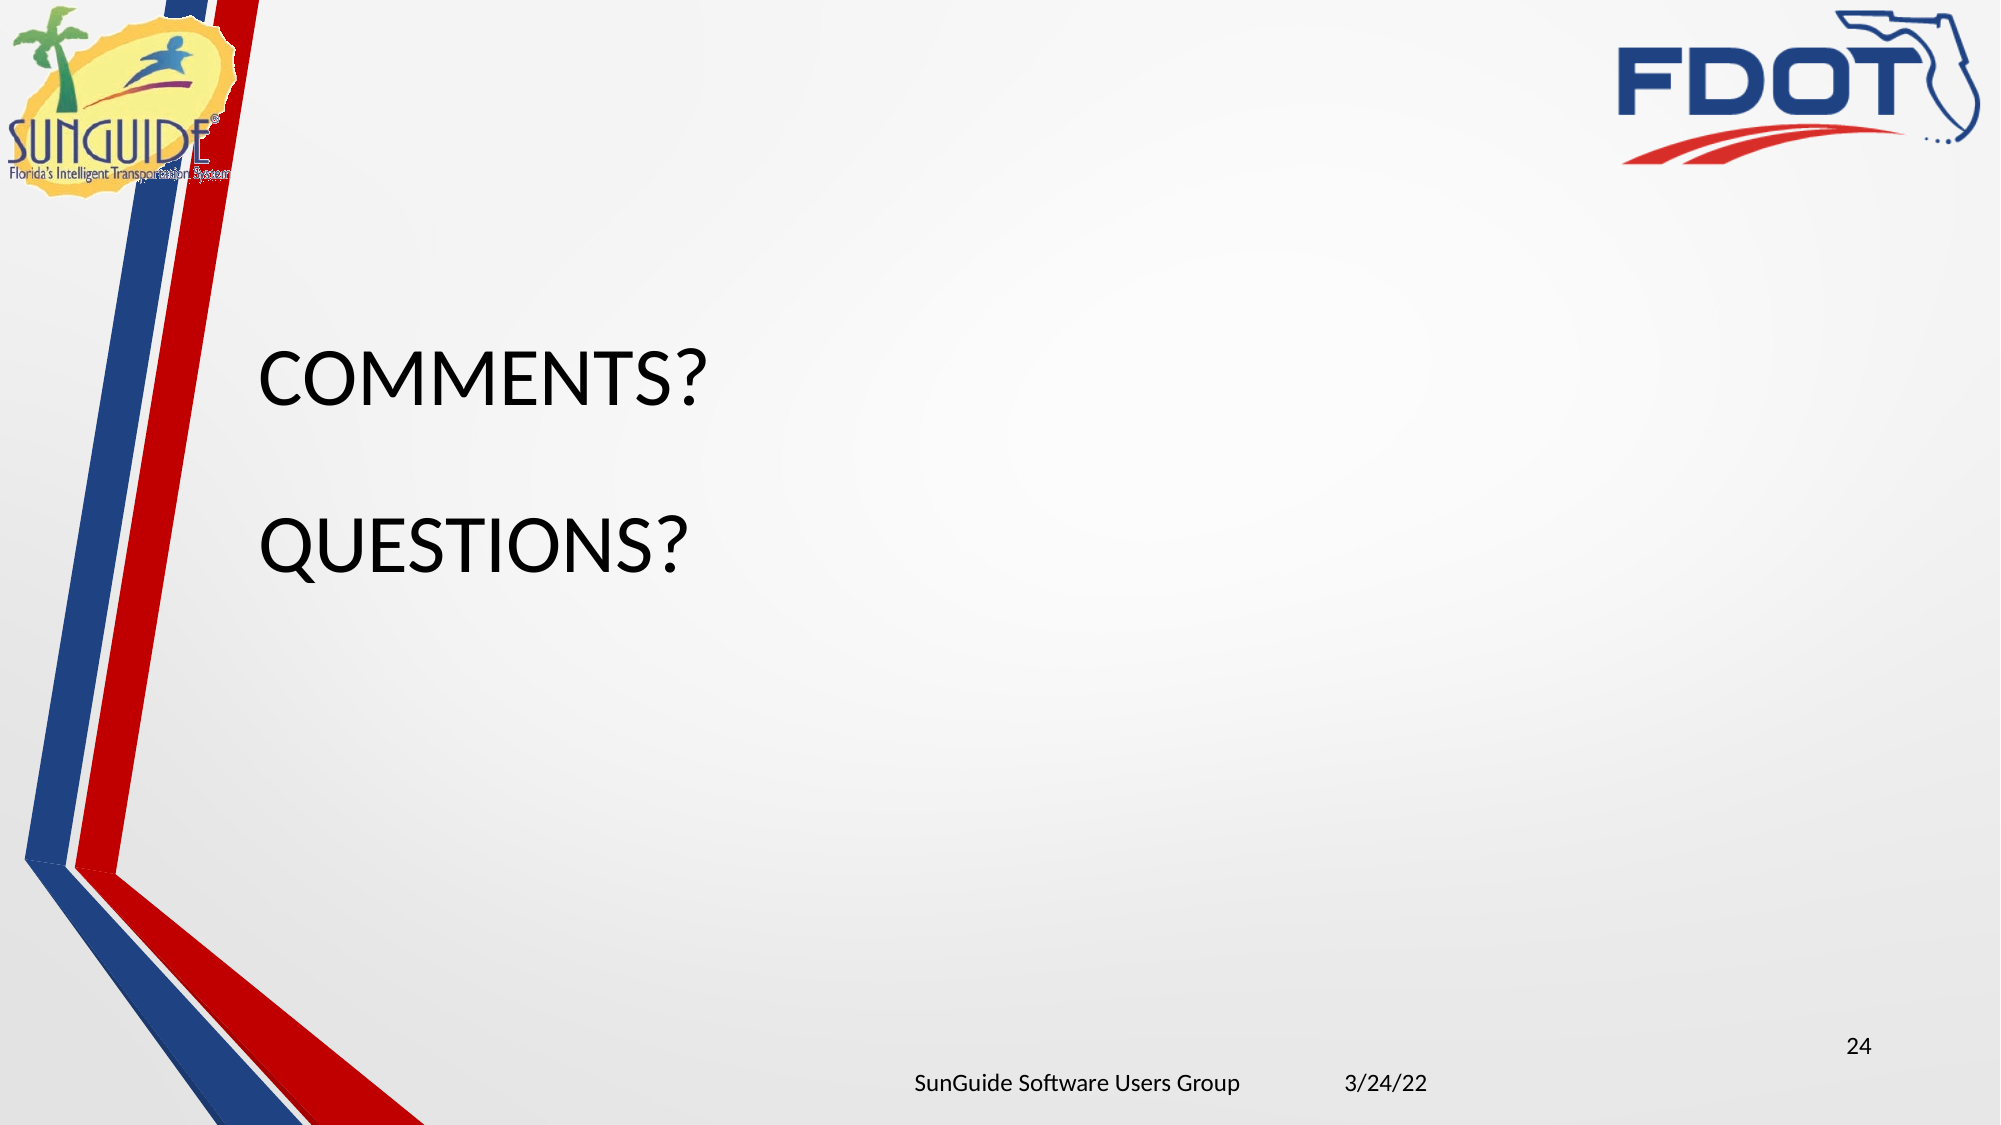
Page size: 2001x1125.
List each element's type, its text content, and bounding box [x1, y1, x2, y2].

picture [2, 0, 249, 209]
table_header 3/24/22 [1308, 1065, 1442, 1125]
slide_number 24 [1796, 1014, 1887, 1075]
picture [1611, 0, 1983, 172]
table_header SunGuide Software Users Group [900, 1065, 1308, 1125]
text_box COMMENTS? QUESTIONS? [243, 214, 1887, 722]
